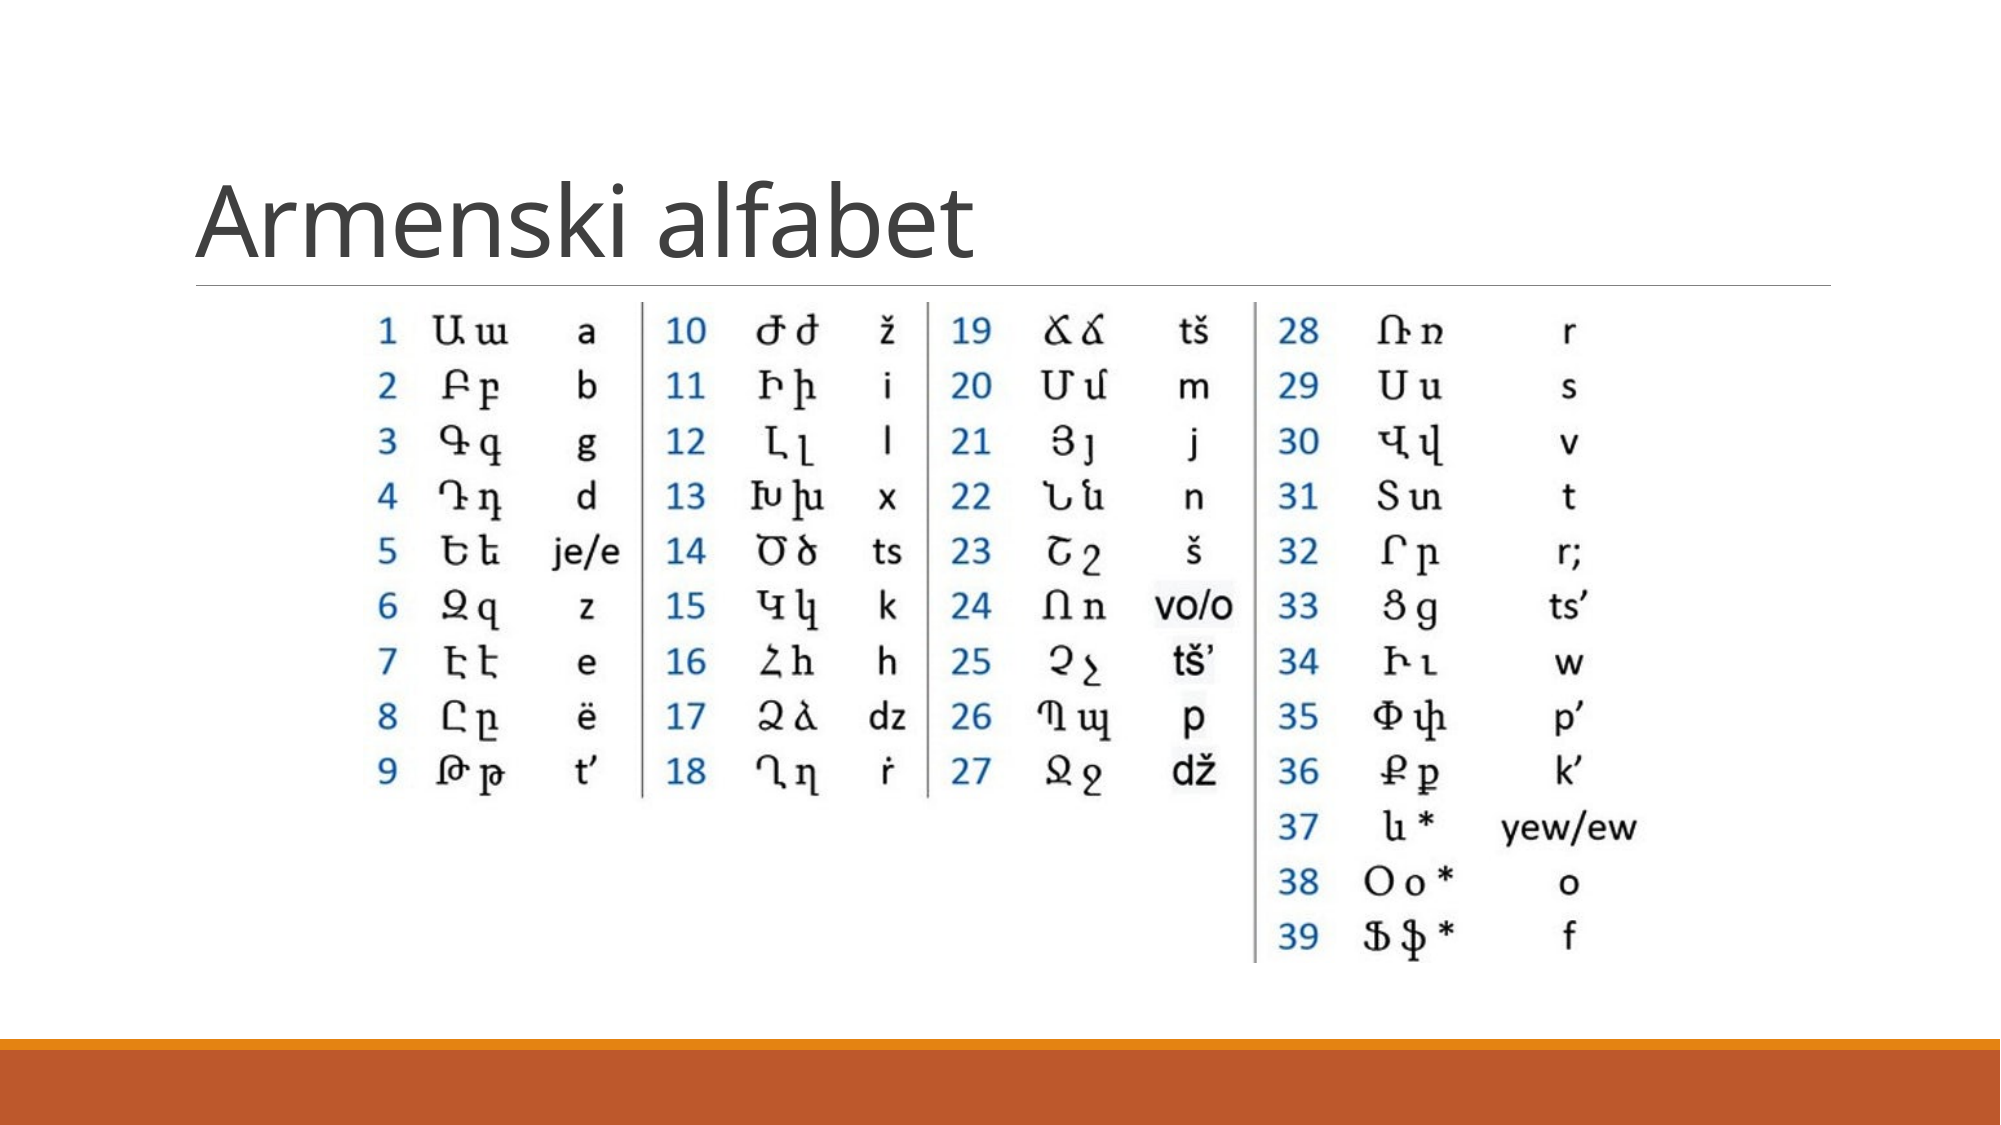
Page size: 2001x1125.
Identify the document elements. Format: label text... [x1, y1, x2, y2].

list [362, 302, 1648, 964]
title Armenski alfabet [180, 47, 1830, 285]
